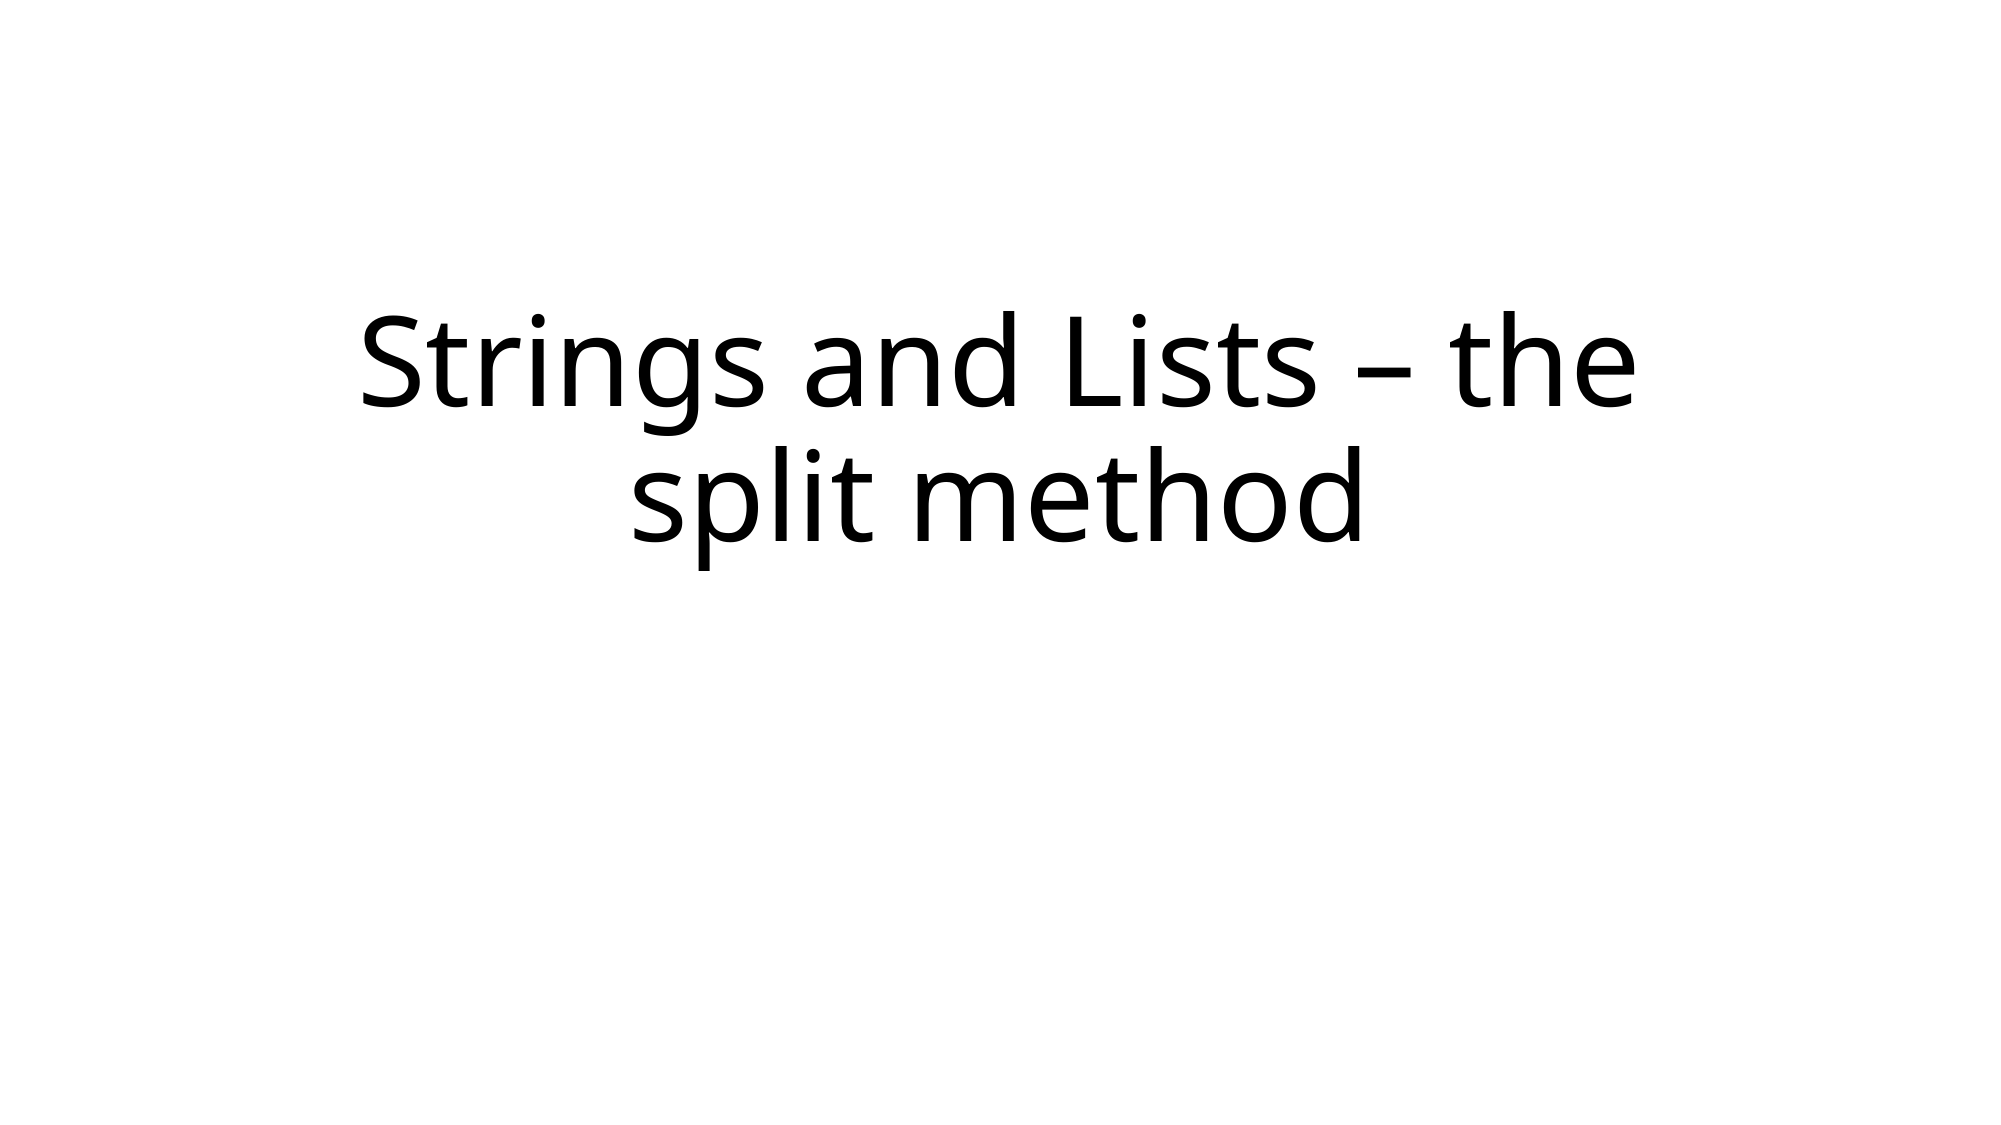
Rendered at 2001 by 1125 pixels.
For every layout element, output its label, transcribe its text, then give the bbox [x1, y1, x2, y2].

title Strings and Lists – the split method [249, 184, 1750, 576]
